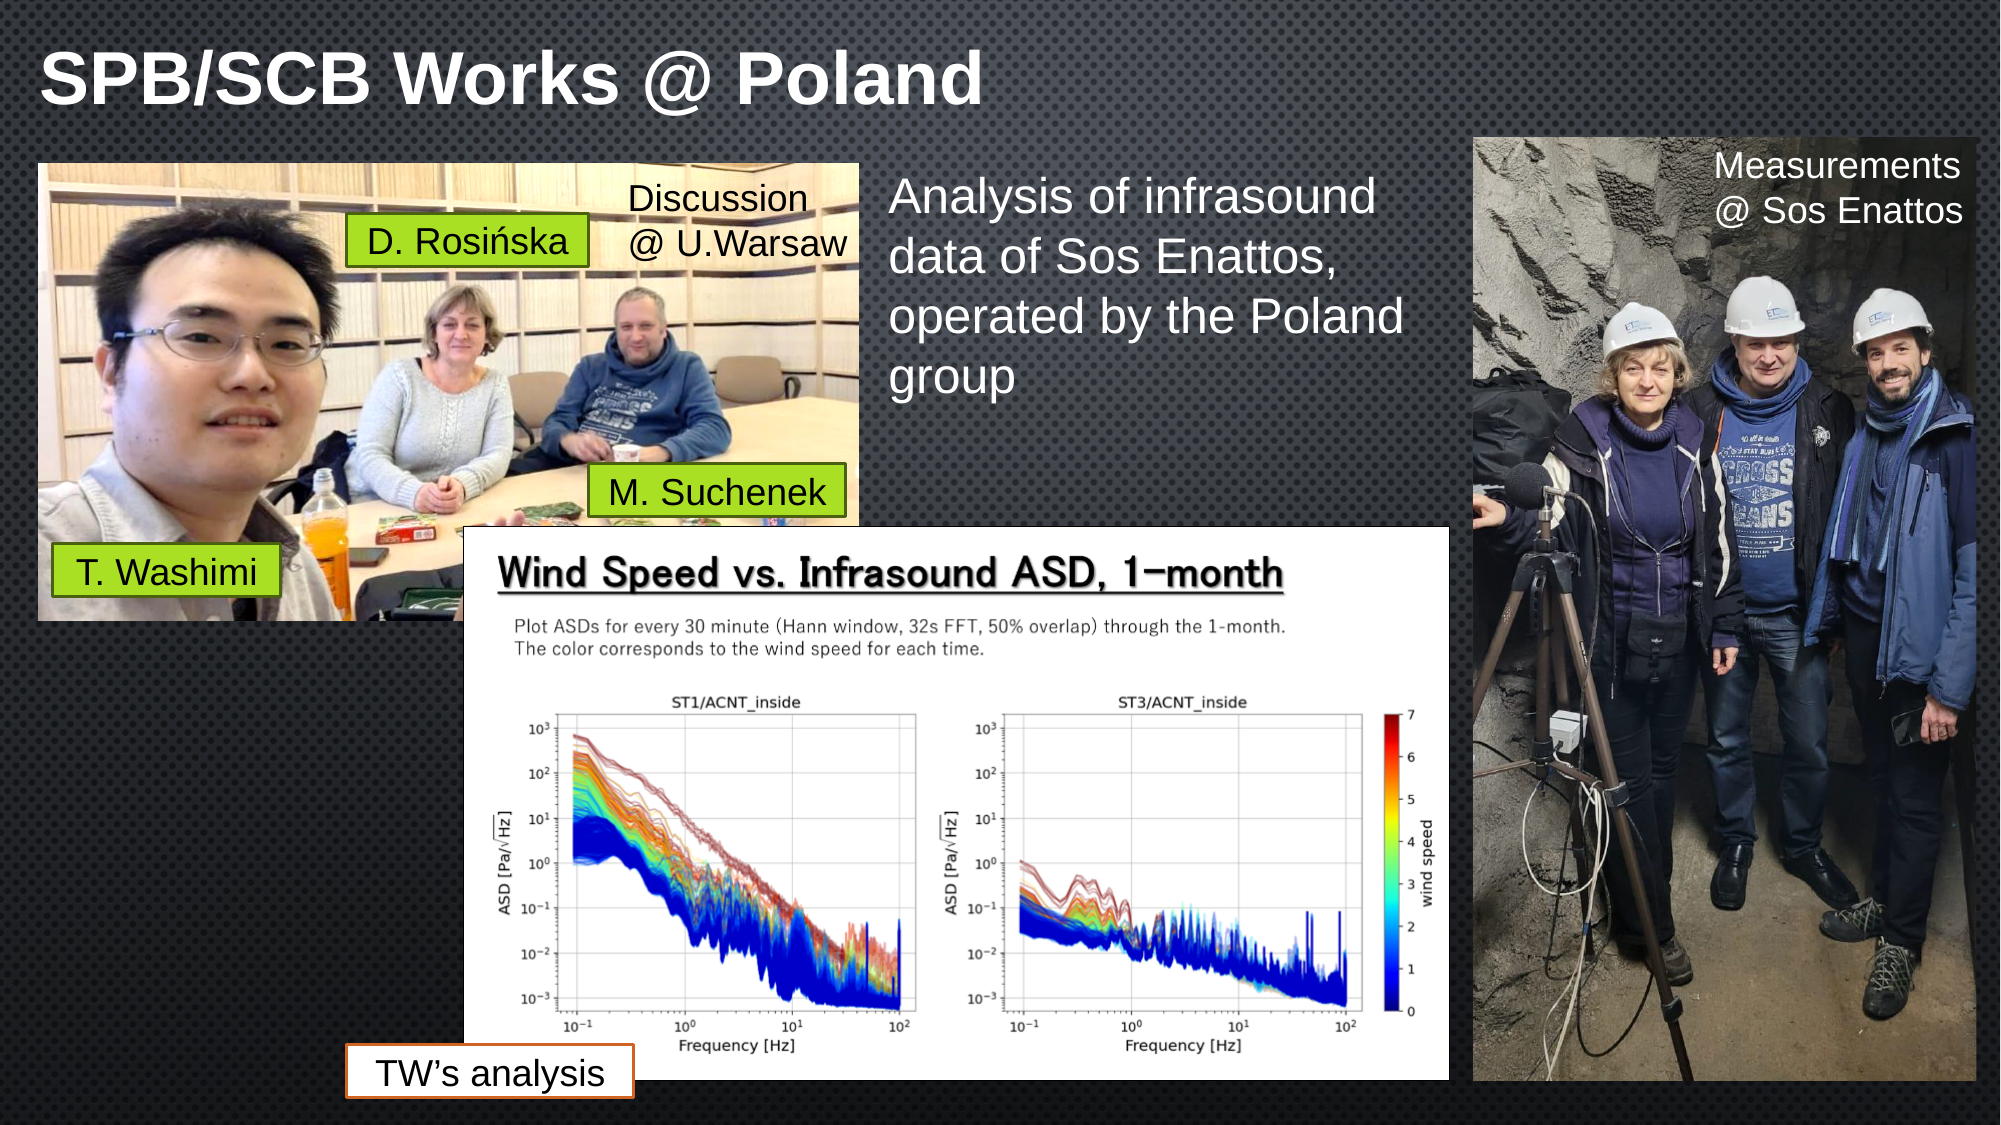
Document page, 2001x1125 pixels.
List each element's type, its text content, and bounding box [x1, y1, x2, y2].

picture [463, 526, 1450, 1082]
picture [1472, 137, 1977, 1082]
text_box Discussion @ U.Warsaw [859, 166, 863, 272]
text_box Analysis of infrasound data of Sos Enattos, operated by the Poland group [873, 156, 1435, 411]
text_box TW’s analysis [345, 1043, 635, 1099]
text_box SPB/SCB Works @ Poland [24, 22, 1002, 128]
text_box Measurements @ Sos Enattos [1698, 133, 1987, 238]
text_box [38, 163, 859, 621]
